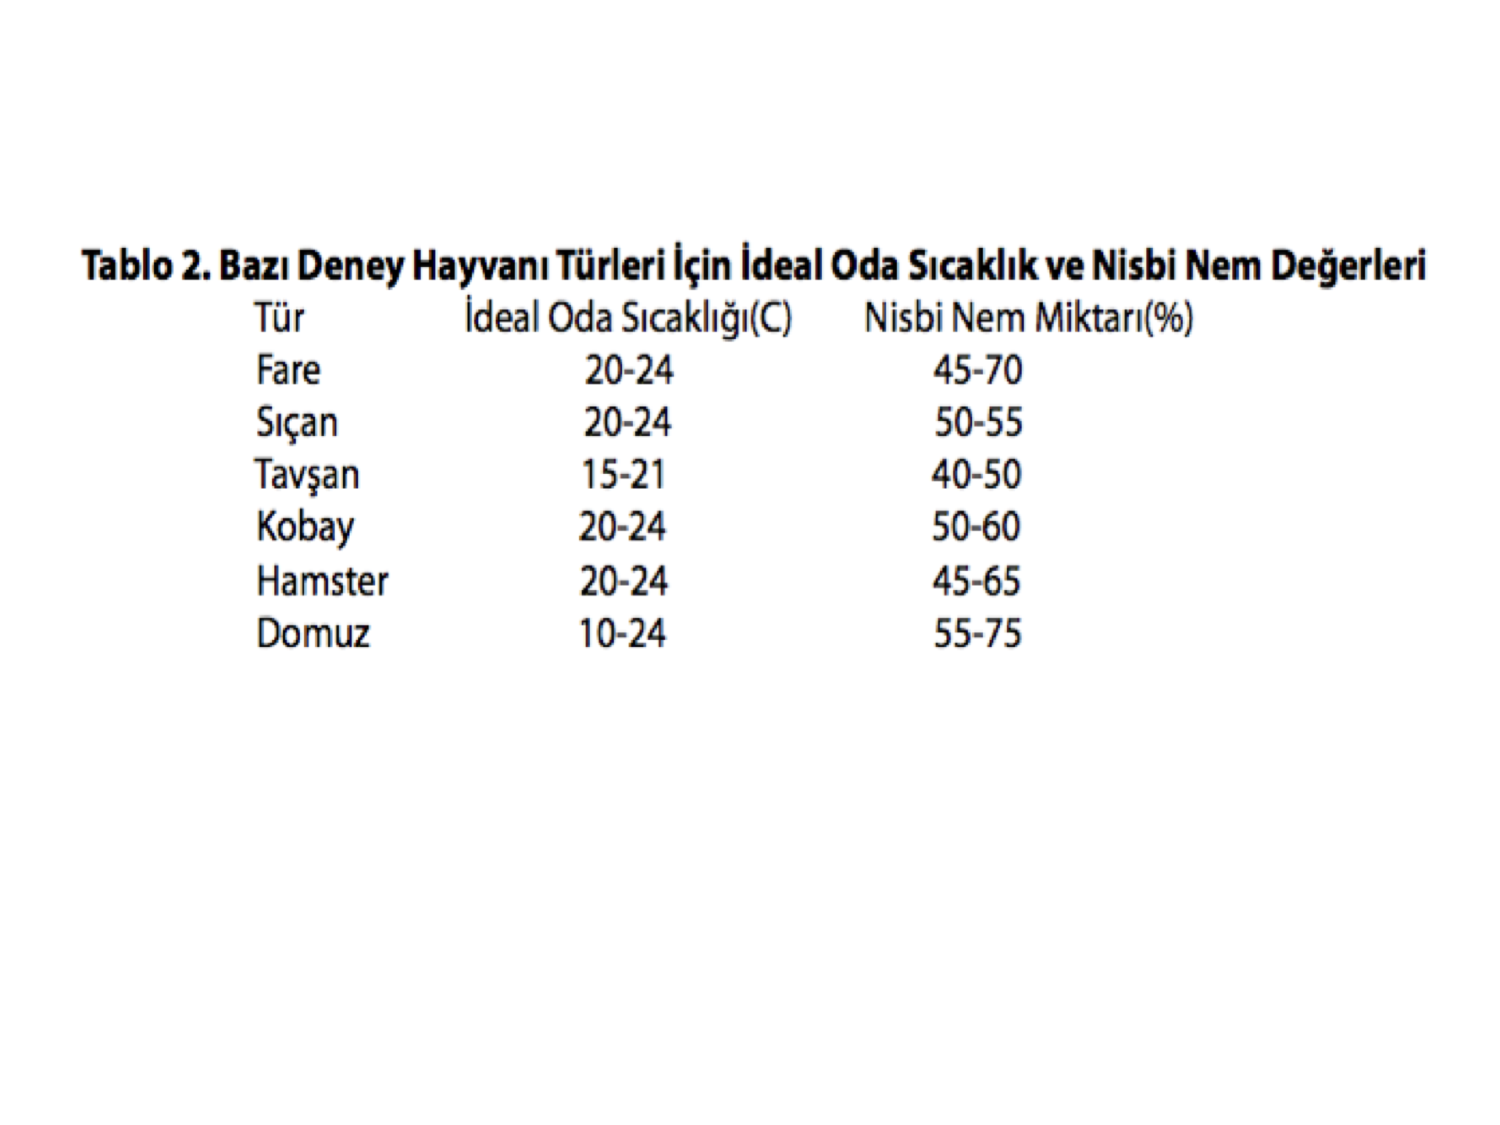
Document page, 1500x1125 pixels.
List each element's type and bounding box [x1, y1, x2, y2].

picture [0, 173, 1500, 952]
